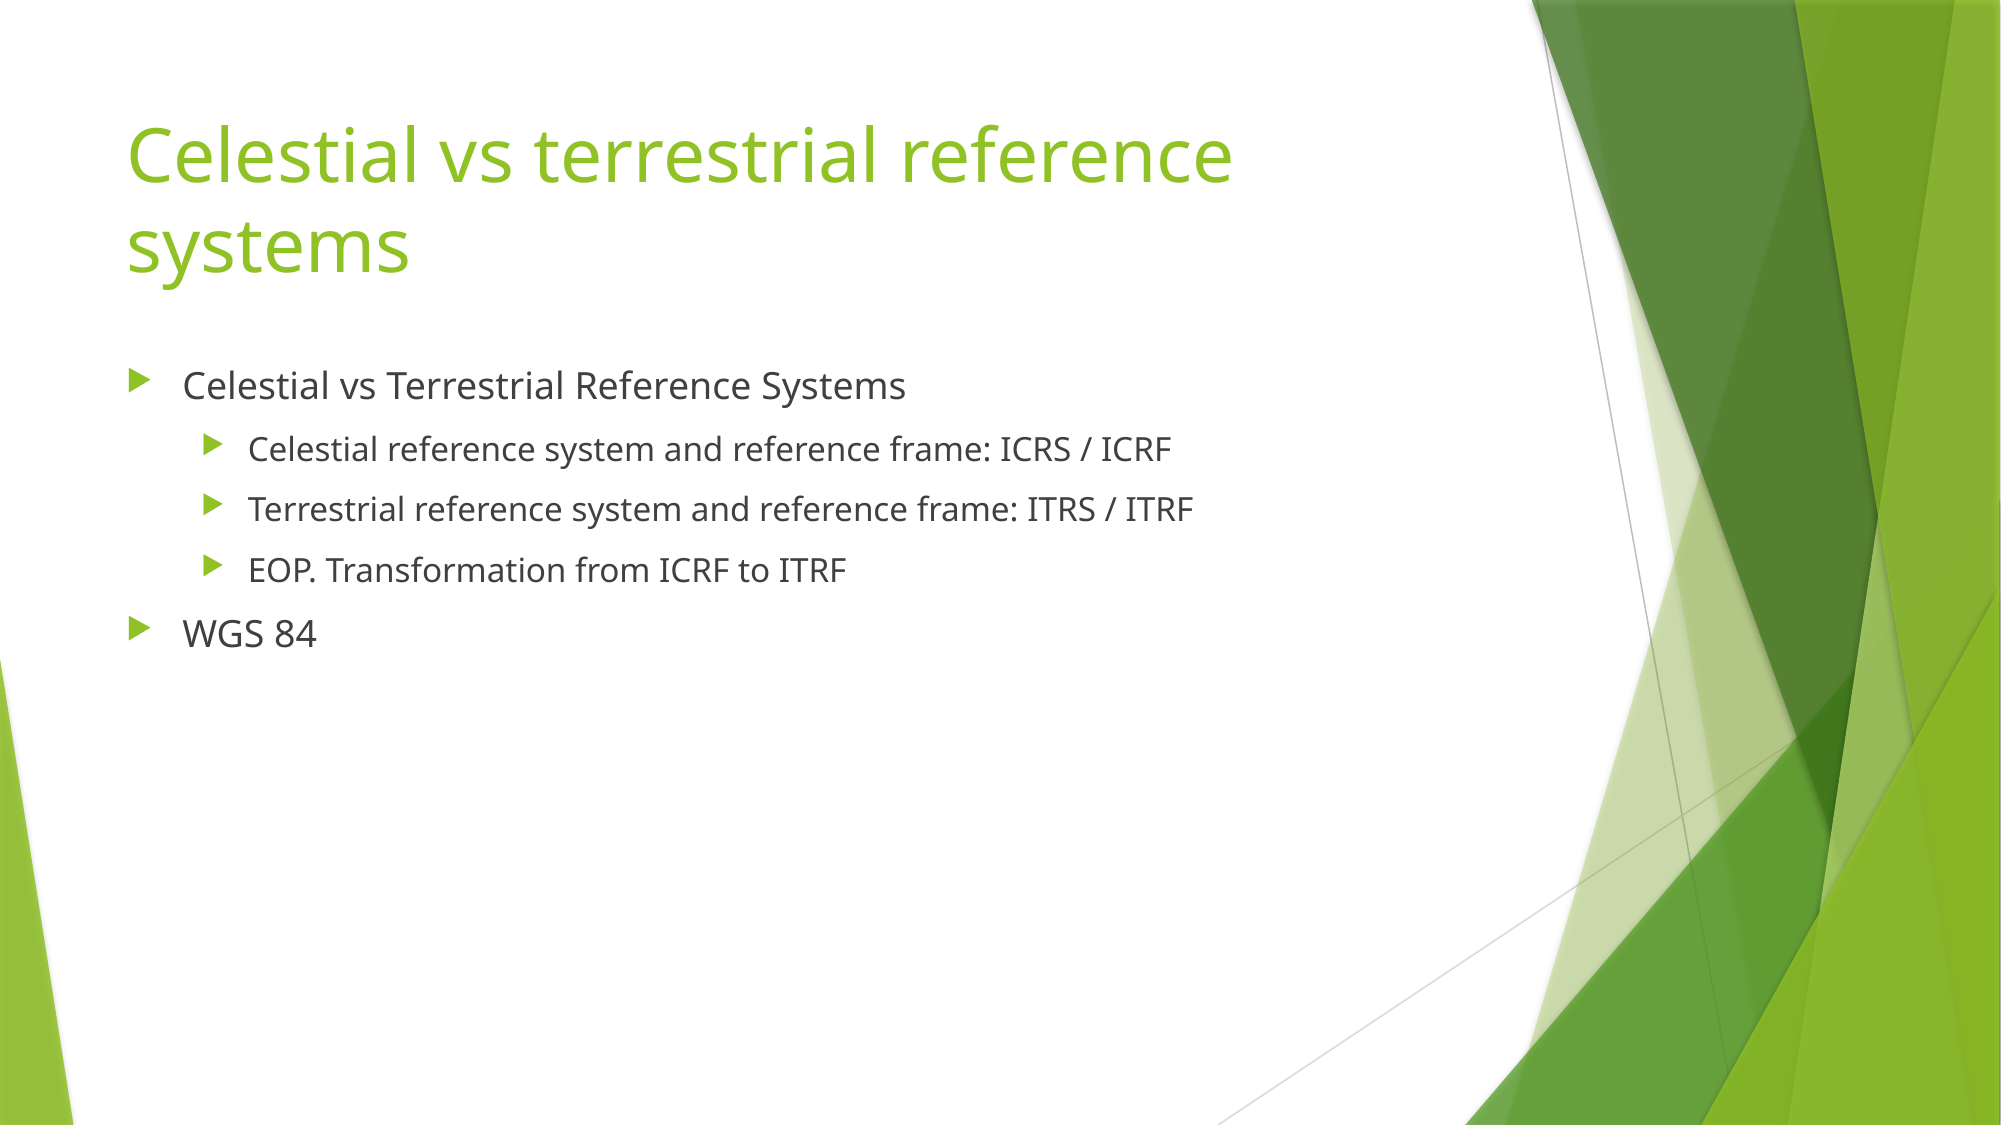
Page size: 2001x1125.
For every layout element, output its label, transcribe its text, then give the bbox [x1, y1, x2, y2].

title Celestial vs terrestrial reference systems [111, 99, 1522, 317]
list Celestial vs Terrestrial Reference Systems Celestial reference system and reference frame: ICRS / ICRF Terrestrial reference system and reference frame: ITRS / ITRF EOP. Transformation from ICRF to ITRF WGS 84 [111, 354, 1522, 992]
